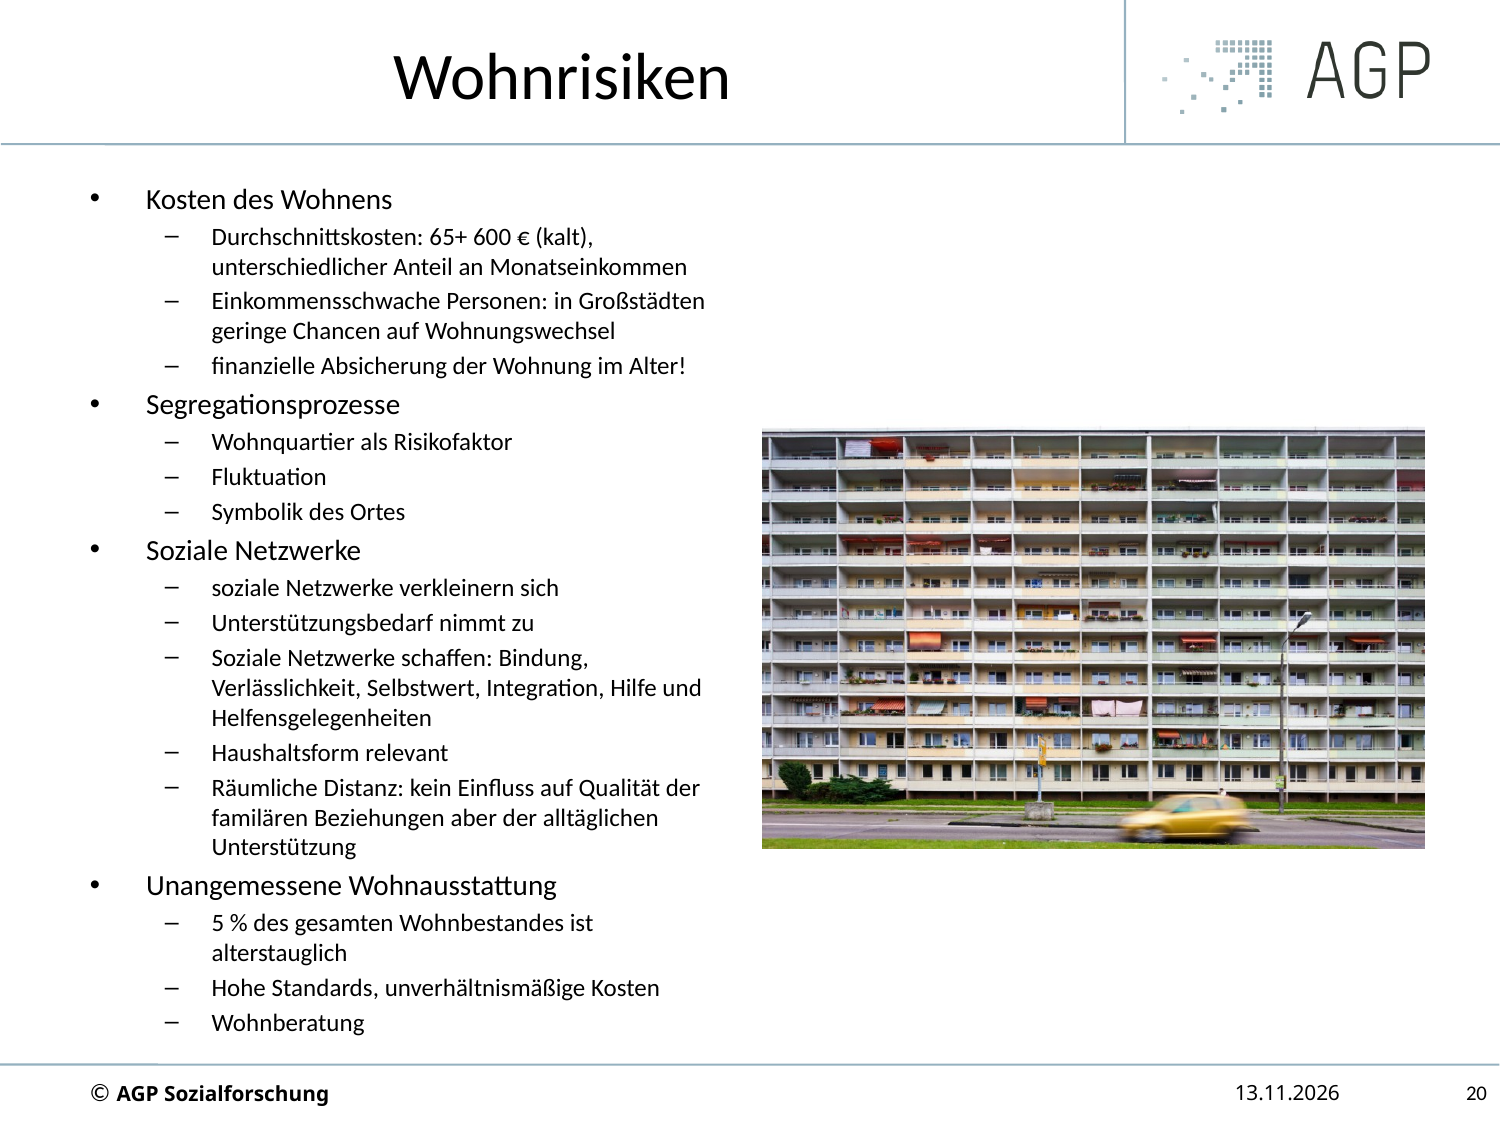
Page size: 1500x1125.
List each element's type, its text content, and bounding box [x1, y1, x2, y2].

title Wohnrisiken [0, 0, 1125, 147]
list Kosten des Wohnens Durchschnittskosten: 65+ 600 € (kalt), unterschiedlicher Anteil an Monatseinkommen Einkommensschwache Personen: in Großstädten geringe Chancen auf Wohnungswechsel finanzielle Absicherung der Wohnung im Alter! Segregationsprozesse Wohnquartier als Risikofaktor Fluktuation Symbolik des Ortes Soziale Netzwerke soziale Netzwerke verkleinern sich Unterstützungsbedarf nimmt zu Soziale Netzwerke schaffen: Bindung, Verlässlichkeit, Selbstwert, Integration, Hilfe und Helfensgelegenheiten Haushaltsform relevant Räumliche Distanz: kein Einfluss auf Qualität der familären Beziehungen aber der alltäglichen Unterstützung Unangemessene Wohnausstattung 5 % des gesamten Wohnbestandes ist alterstauglich Hohe Standards, unverhältnismäßige Kosten Wohnberatung [75, 172, 738, 916]
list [762, 418, 1426, 849]
picture [1162, 37, 1430, 114]
